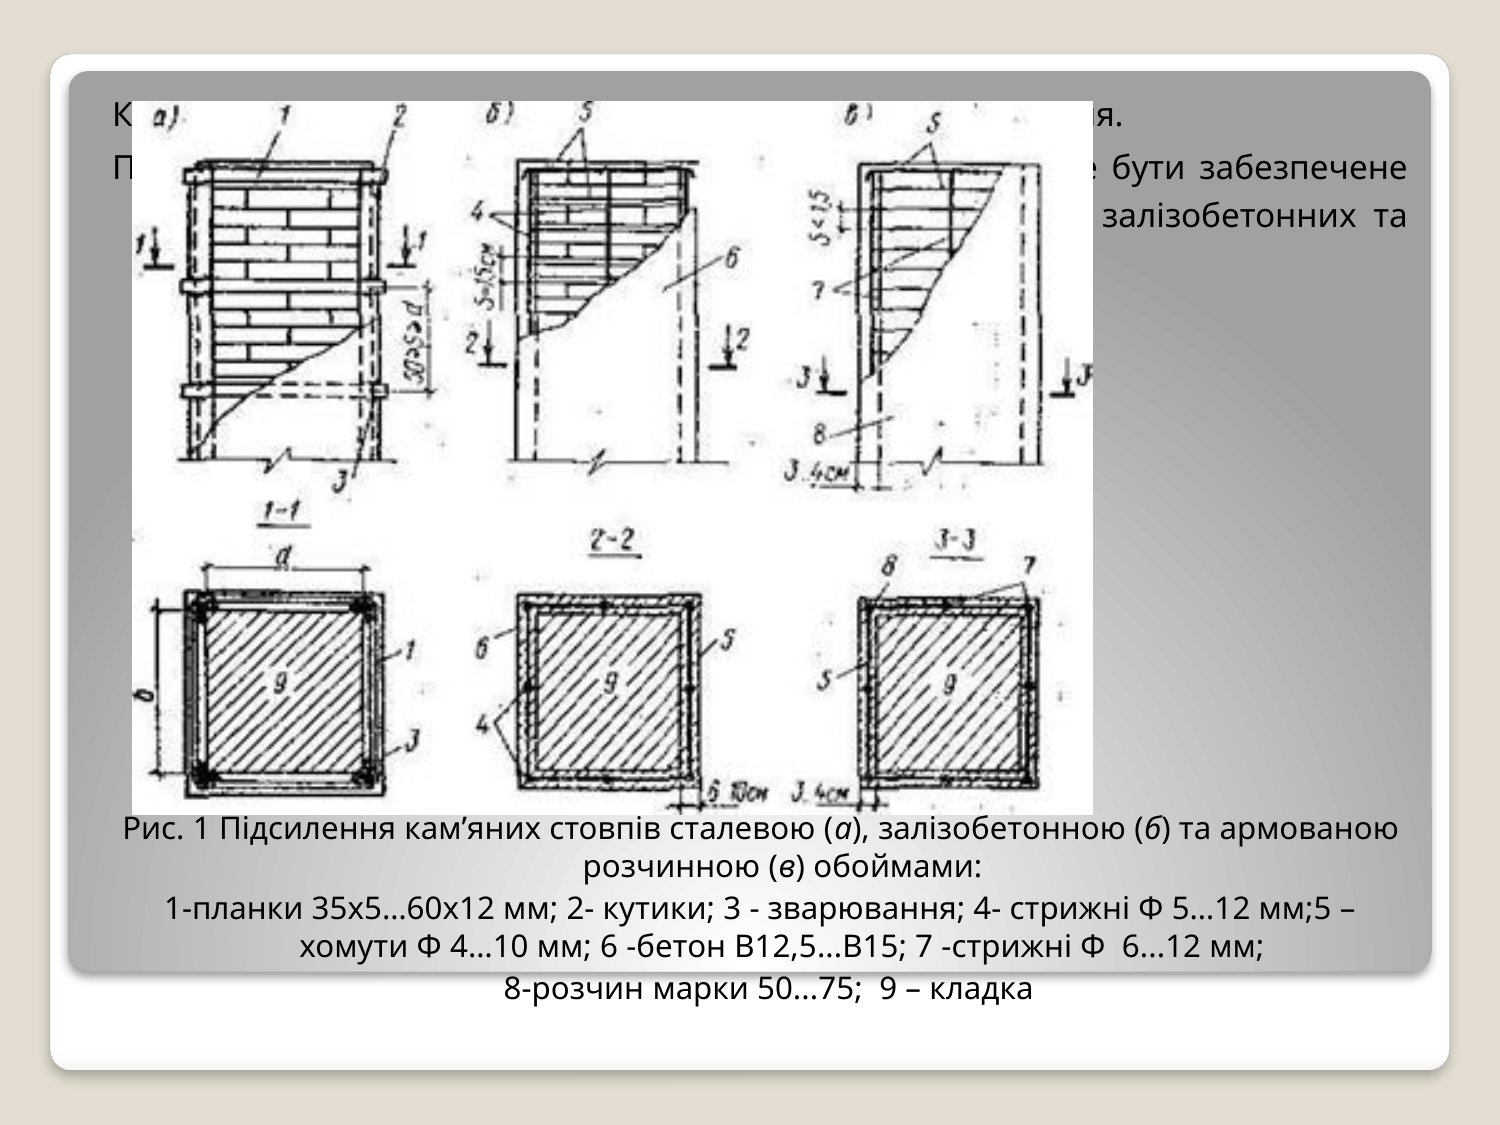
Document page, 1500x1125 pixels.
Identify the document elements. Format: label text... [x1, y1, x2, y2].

list Кам'яні конструкції відчувають переважно стискаючі зусилля. Підвищення несучої здатності та стійкості простінків може бути забезпечене збільшенням площі перерізу, влаштуванням сталевих, залізобетонних та армованих розчинних обойм Рис. 1 Підсилення кам’яних стовпів сталевою (а), залізобетонною (б) та армованою розчинною (в) обоймами: 1-планки 35х5…60х12 мм; 2- кутики; 3 - зварювання; 4- стрижні Ф 5…12 мм;5 – хомути Ф 4…10 мм; 6 -бетон В12,5...В15; 7 -стрижні Ф 6...12 мм; 8-розчин марки 50...75; 9 – кладка [82, 70, 1425, 1055]
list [132, 101, 1093, 815]
